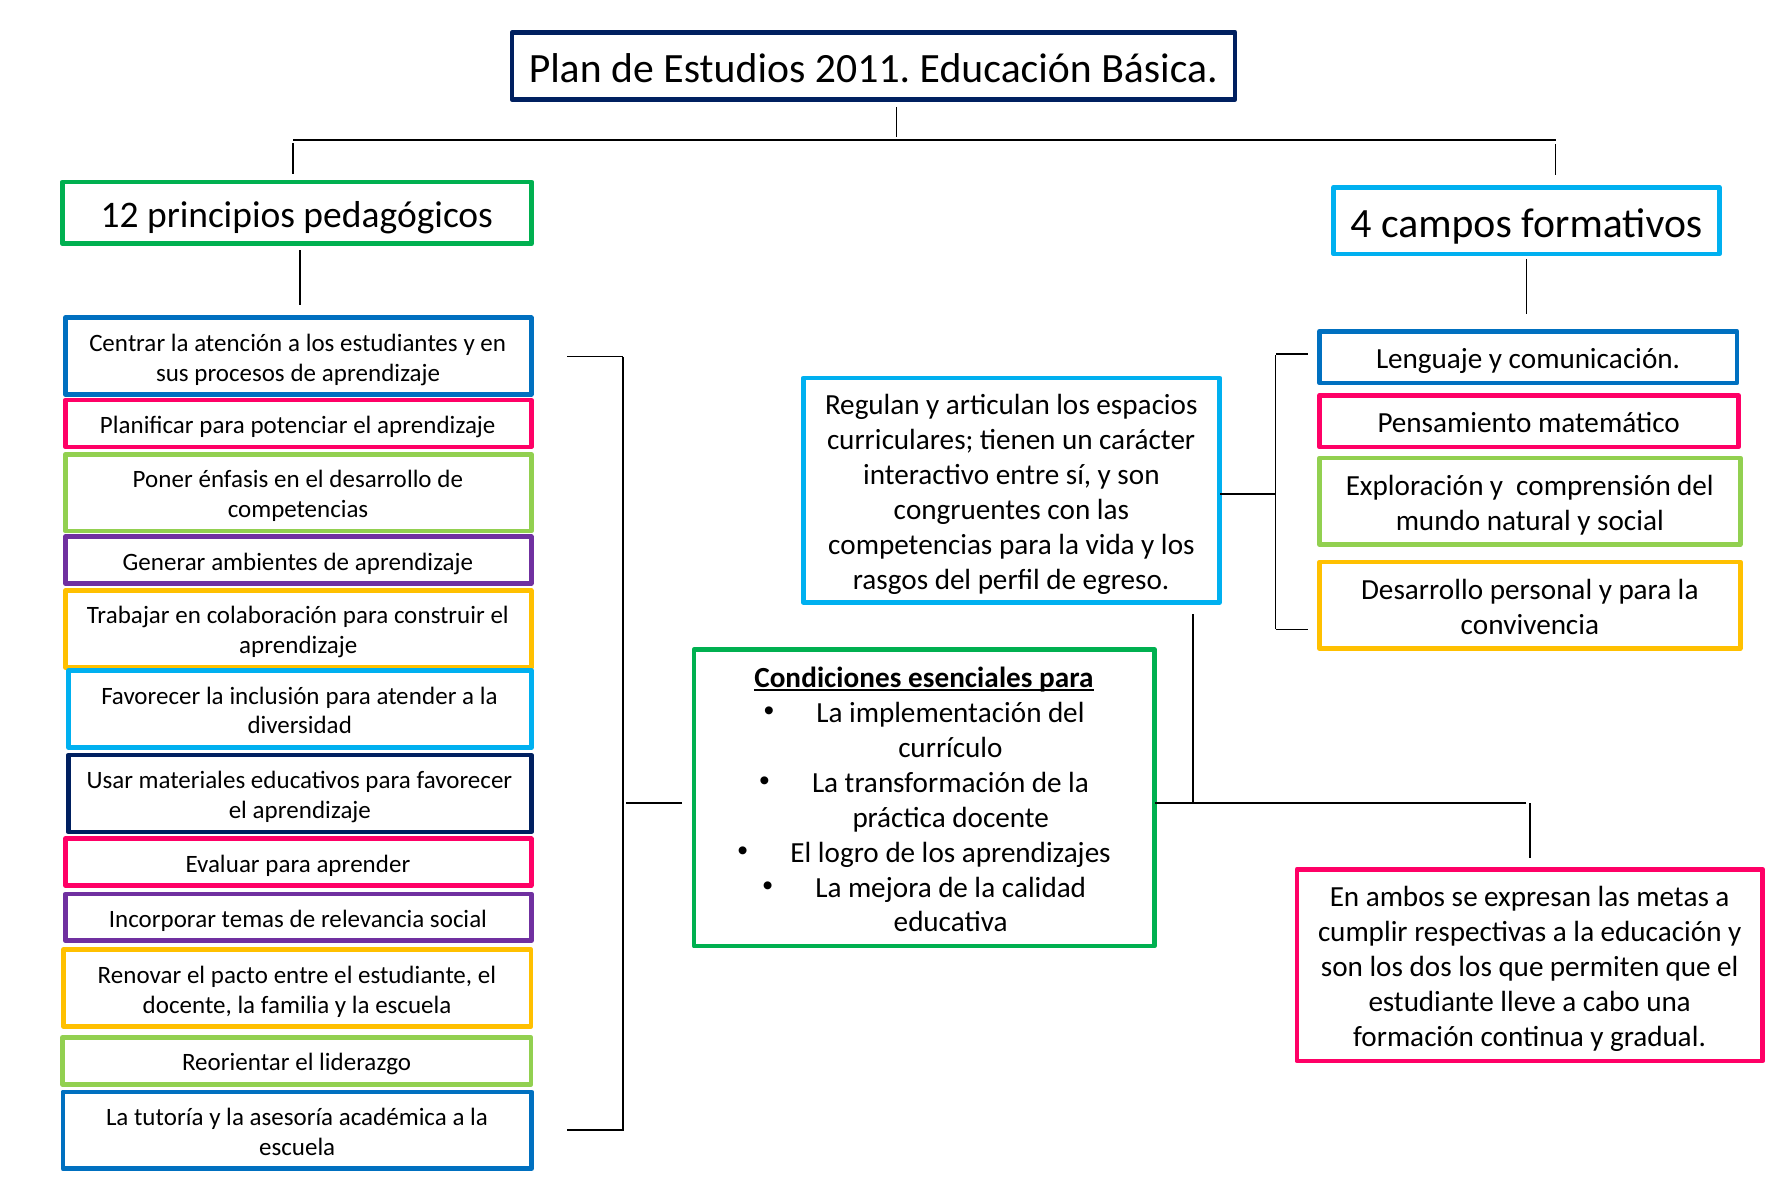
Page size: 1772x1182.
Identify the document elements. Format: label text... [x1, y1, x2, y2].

text_box 4 campos formativos [1333, 187, 1720, 255]
text_box La tutoría y la asesoría académica a la escuela [62, 1091, 532, 1169]
text_box Planificar para potenciar el aprendizaje [65, 400, 532, 447]
text_box Incorporar temas de relevancia social [65, 894, 532, 941]
text_box Plan de Estudios 2011. Educación Básica. [511, 32, 1236, 100]
text_box 12 principios pedagógicos [62, 181, 532, 244]
text_box Favorecer la inclusión para atender a la diversidad [68, 670, 532, 748]
text_box Pensamiento matemático [1319, 395, 1739, 448]
text_box Generar ambientes de aprendizaje [65, 536, 532, 584]
text_box Usar materiales educativos para favorecer el aprendizaje [68, 755, 532, 832]
text_box Poner énfasis en el desarrollo de competencias [65, 454, 532, 532]
text_box Trabajar en colaboración para construir el aprendizaje [65, 590, 532, 668]
text_box Condiciones esenciales para La implementación del currículo La transformación de la práctica docente El logro de los aprendizajes La mejora de la calidad educativa [694, 649, 1155, 947]
text_box Regulan y articulan los espacios curriculares; tienen un carácter interactivo entre sí, y son congruentes con las competencias para la vida y los rasgos del perfil de egreso. [803, 377, 1220, 603]
text_box Exploración y comprensión del mundo natural y social [1319, 457, 1741, 545]
text_box Renovar el pacto entre el estudiante, el docente, la familia y la escuela [63, 949, 532, 1027]
text_box Lenguaje y comunicación. [1319, 331, 1737, 384]
text_box Evaluar para aprender [65, 838, 532, 886]
text_box Reorientar el liderazgo [62, 1037, 532, 1085]
text_box En ambos se expresan las metas a cumplir respectivas a la educación y son los dos los que permiten que el estudiante lleve a cabo una formación continua y gradual. [1296, 869, 1763, 1061]
text_box Desarrollo personal y para la convivencia [1319, 561, 1741, 649]
text_box Centrar la atención a los estudiantes y en sus procesos de aprendizaje [65, 317, 532, 395]
